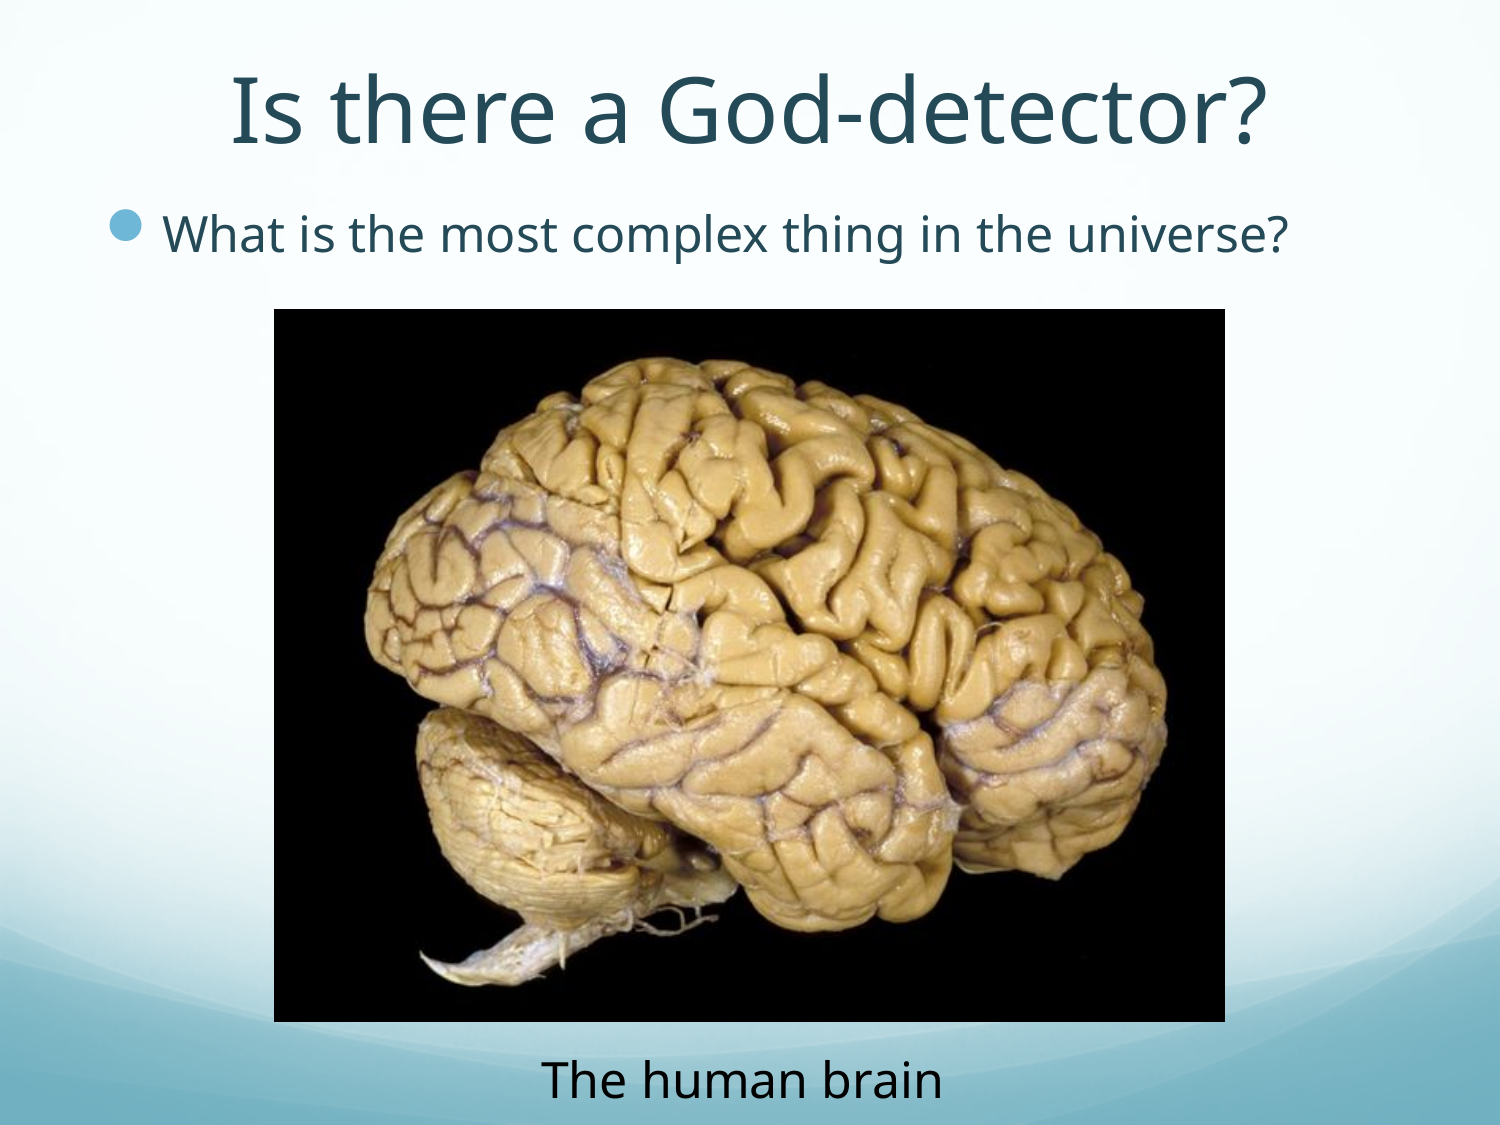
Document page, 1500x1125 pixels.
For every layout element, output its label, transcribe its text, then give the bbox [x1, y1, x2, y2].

text_box The human brain [526, 1040, 960, 1116]
picture [89, 309, 1410, 1023]
title Is there a God-detector? [90, 0, 1410, 170]
list What is the most complex thing in the universe? [90, 195, 1410, 293]
